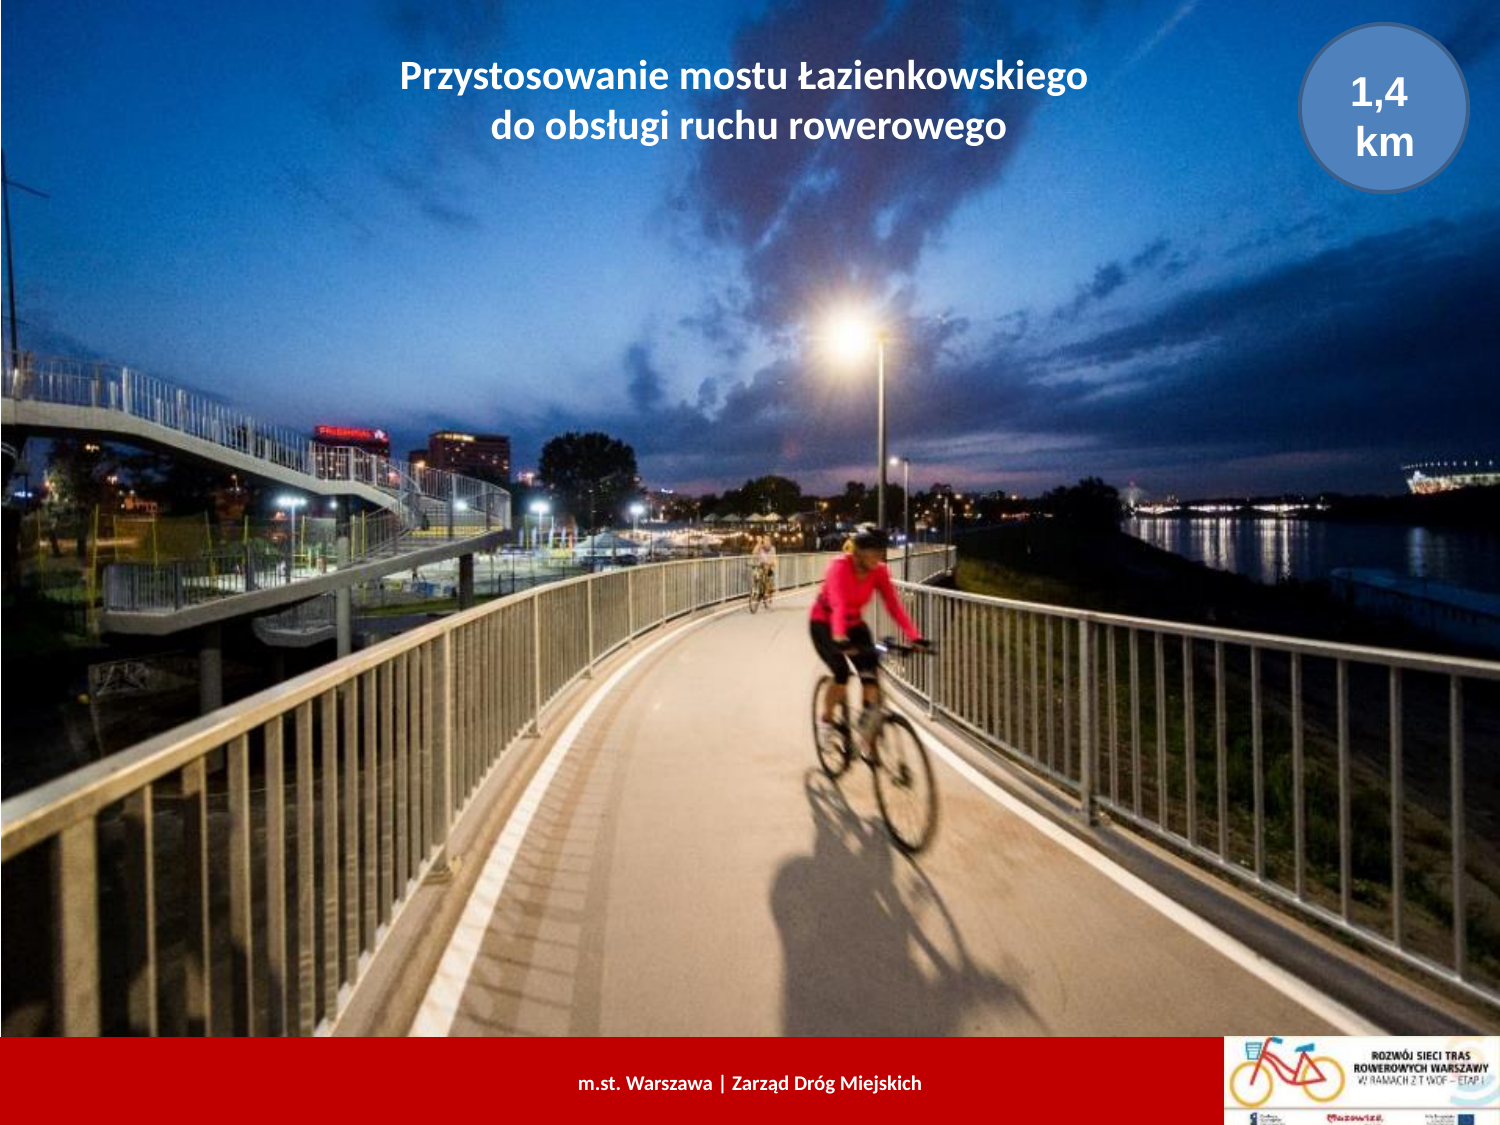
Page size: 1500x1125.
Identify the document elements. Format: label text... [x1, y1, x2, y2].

text_box m.st. Warszawa | Zarząd Dróg Miejskich [0, 1055, 1218, 1125]
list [1, 0, 1500, 1048]
picture [1223, 1036, 1500, 1125]
